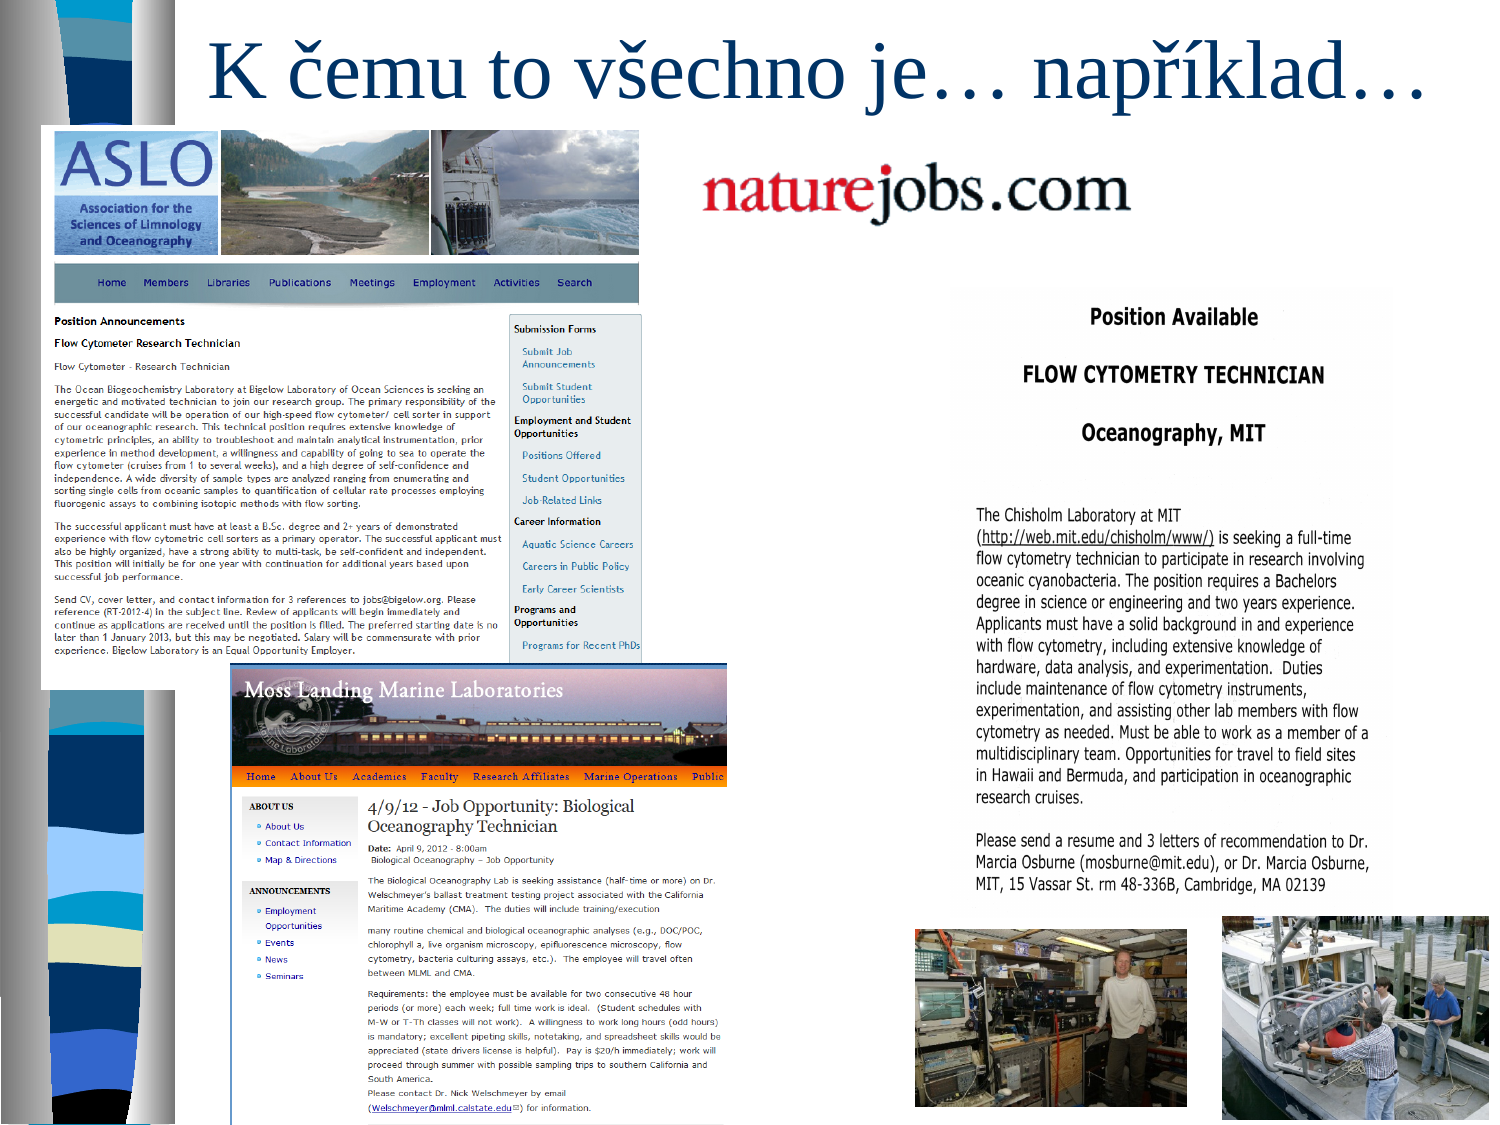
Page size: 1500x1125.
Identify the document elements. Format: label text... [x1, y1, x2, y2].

picture [697, 159, 1133, 230]
text_box K čemu to všechno je… například… [192, 0, 1468, 160]
picture [40, 125, 727, 1125]
picture [915, 928, 1188, 1107]
picture [950, 287, 1489, 1120]
